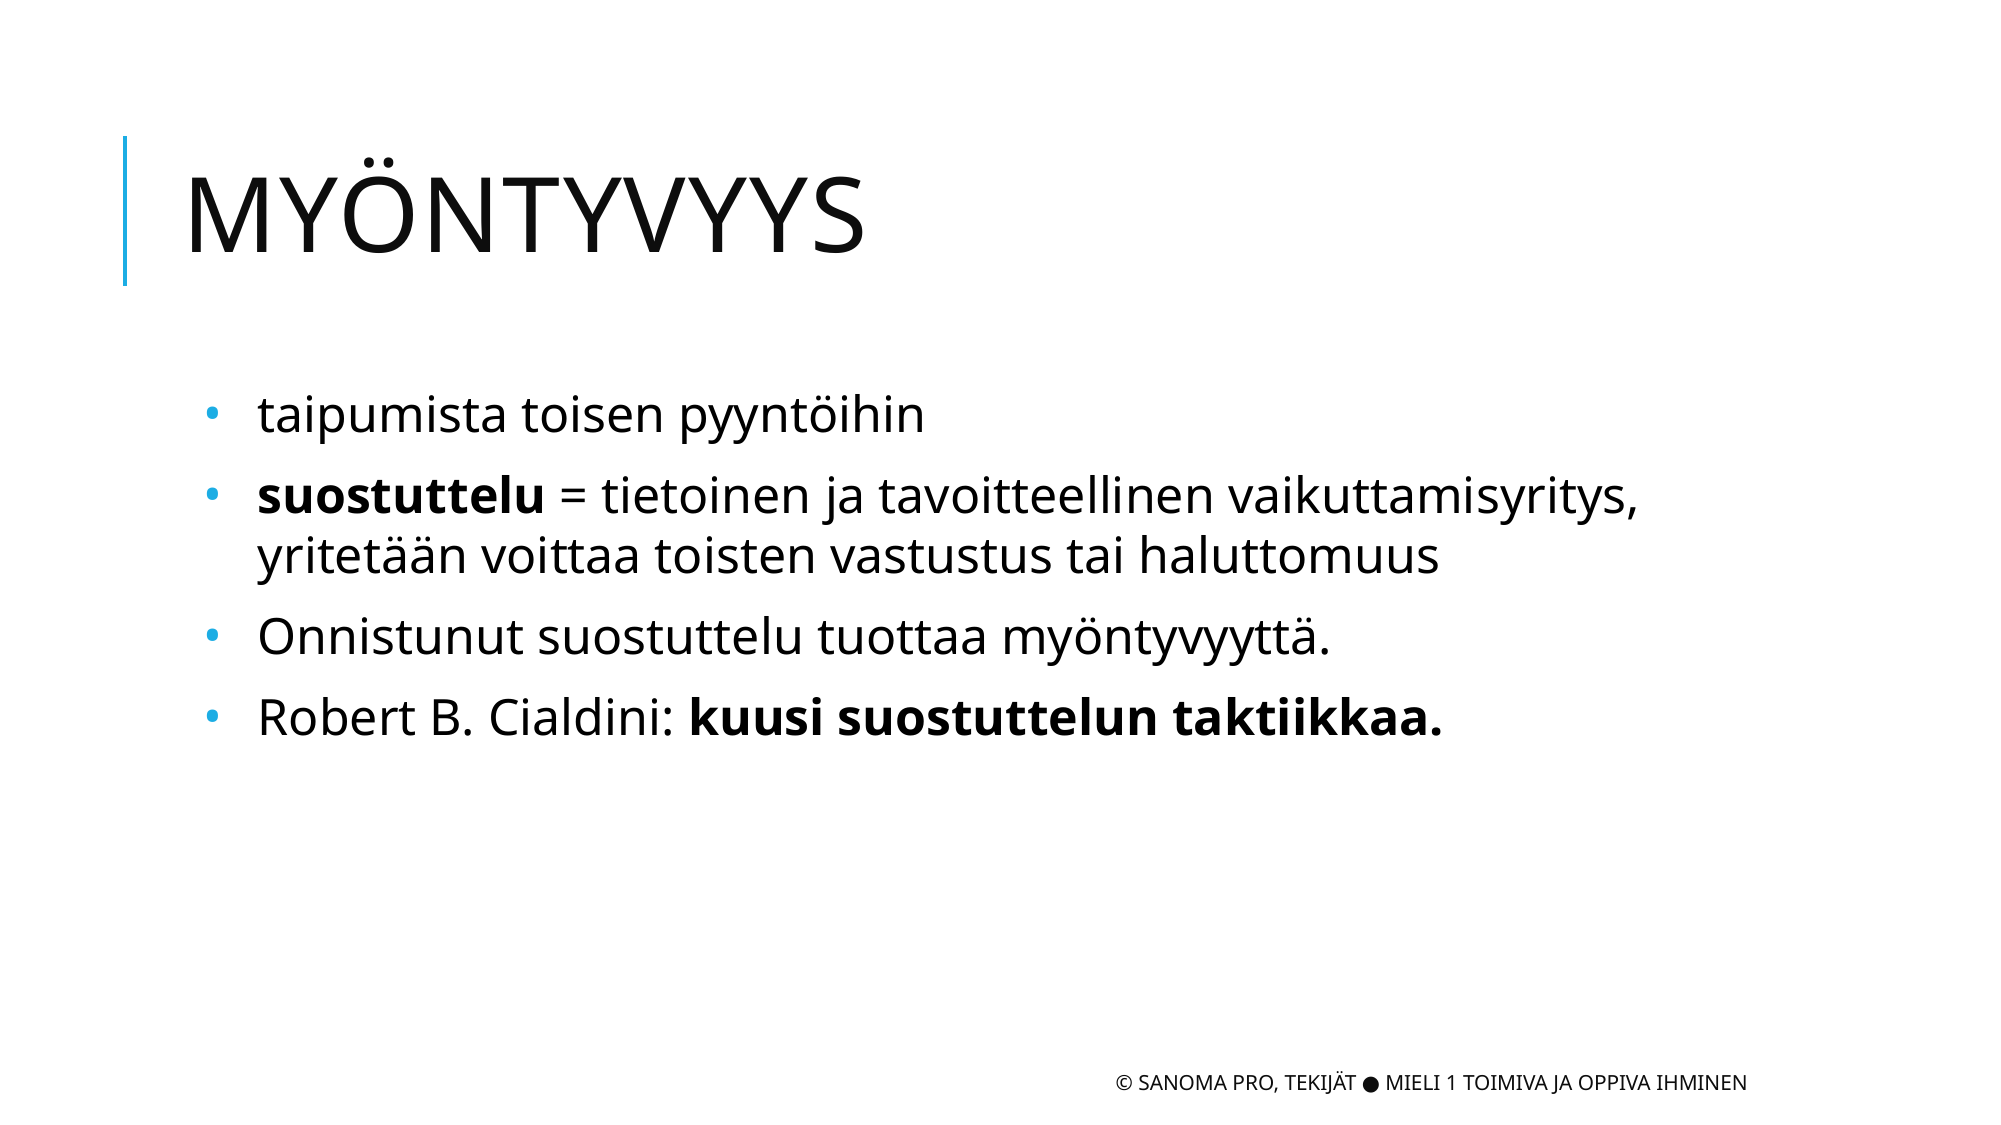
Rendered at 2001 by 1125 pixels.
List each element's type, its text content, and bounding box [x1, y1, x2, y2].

footer © Sanoma Pro, Tekijät ● Mieli 1 Toimiva ja oppiva ihminen [794, 1061, 1763, 1107]
title Myöntyvyys [168, 96, 1763, 342]
list taipumista toisen pyyntöihin suostuttelu = tietoinen ja tavoitteellinen vaikuttamisyritys, yritetään voittaa toisten vastustus tai haluttomuus Onnistunut suostuttelu tuottaa myöntyvyyttä. Robert B. Cialdini: kuusi suostuttelun taktiikkaa. [168, 375, 1763, 1035]
